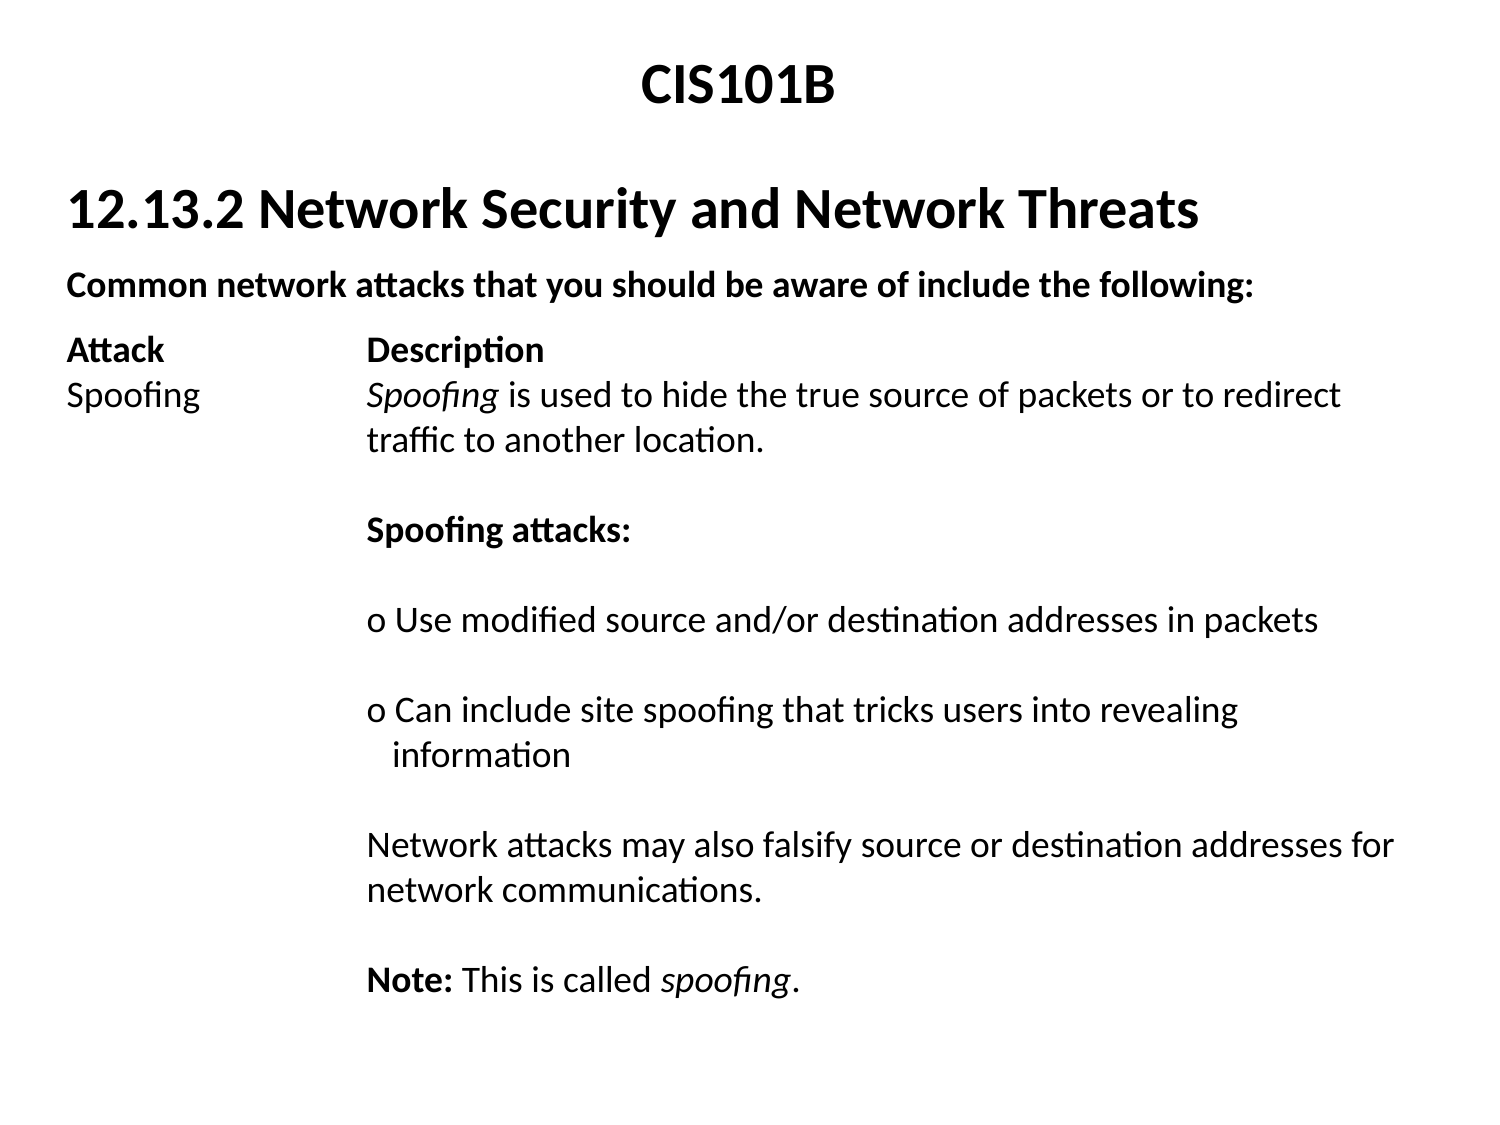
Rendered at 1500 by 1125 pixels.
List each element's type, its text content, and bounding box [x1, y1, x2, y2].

text_box 12.13.2 Network Security and Network Threats Common network attacks that you should be aware of include the following: Attack Description Spoofing Spoofing is used to hide the true source of packets or to redirect traffic to another location. Spoofing attacks: o Use modified source and/or destination addresses in packets o Can include site spoofing that tricks users into revealing information Network attacks may also falsify source or destination addresses for network communications. Note: This is called spoofing. [51, 162, 1427, 1008]
text_box CIS101B [626, 37, 852, 123]
